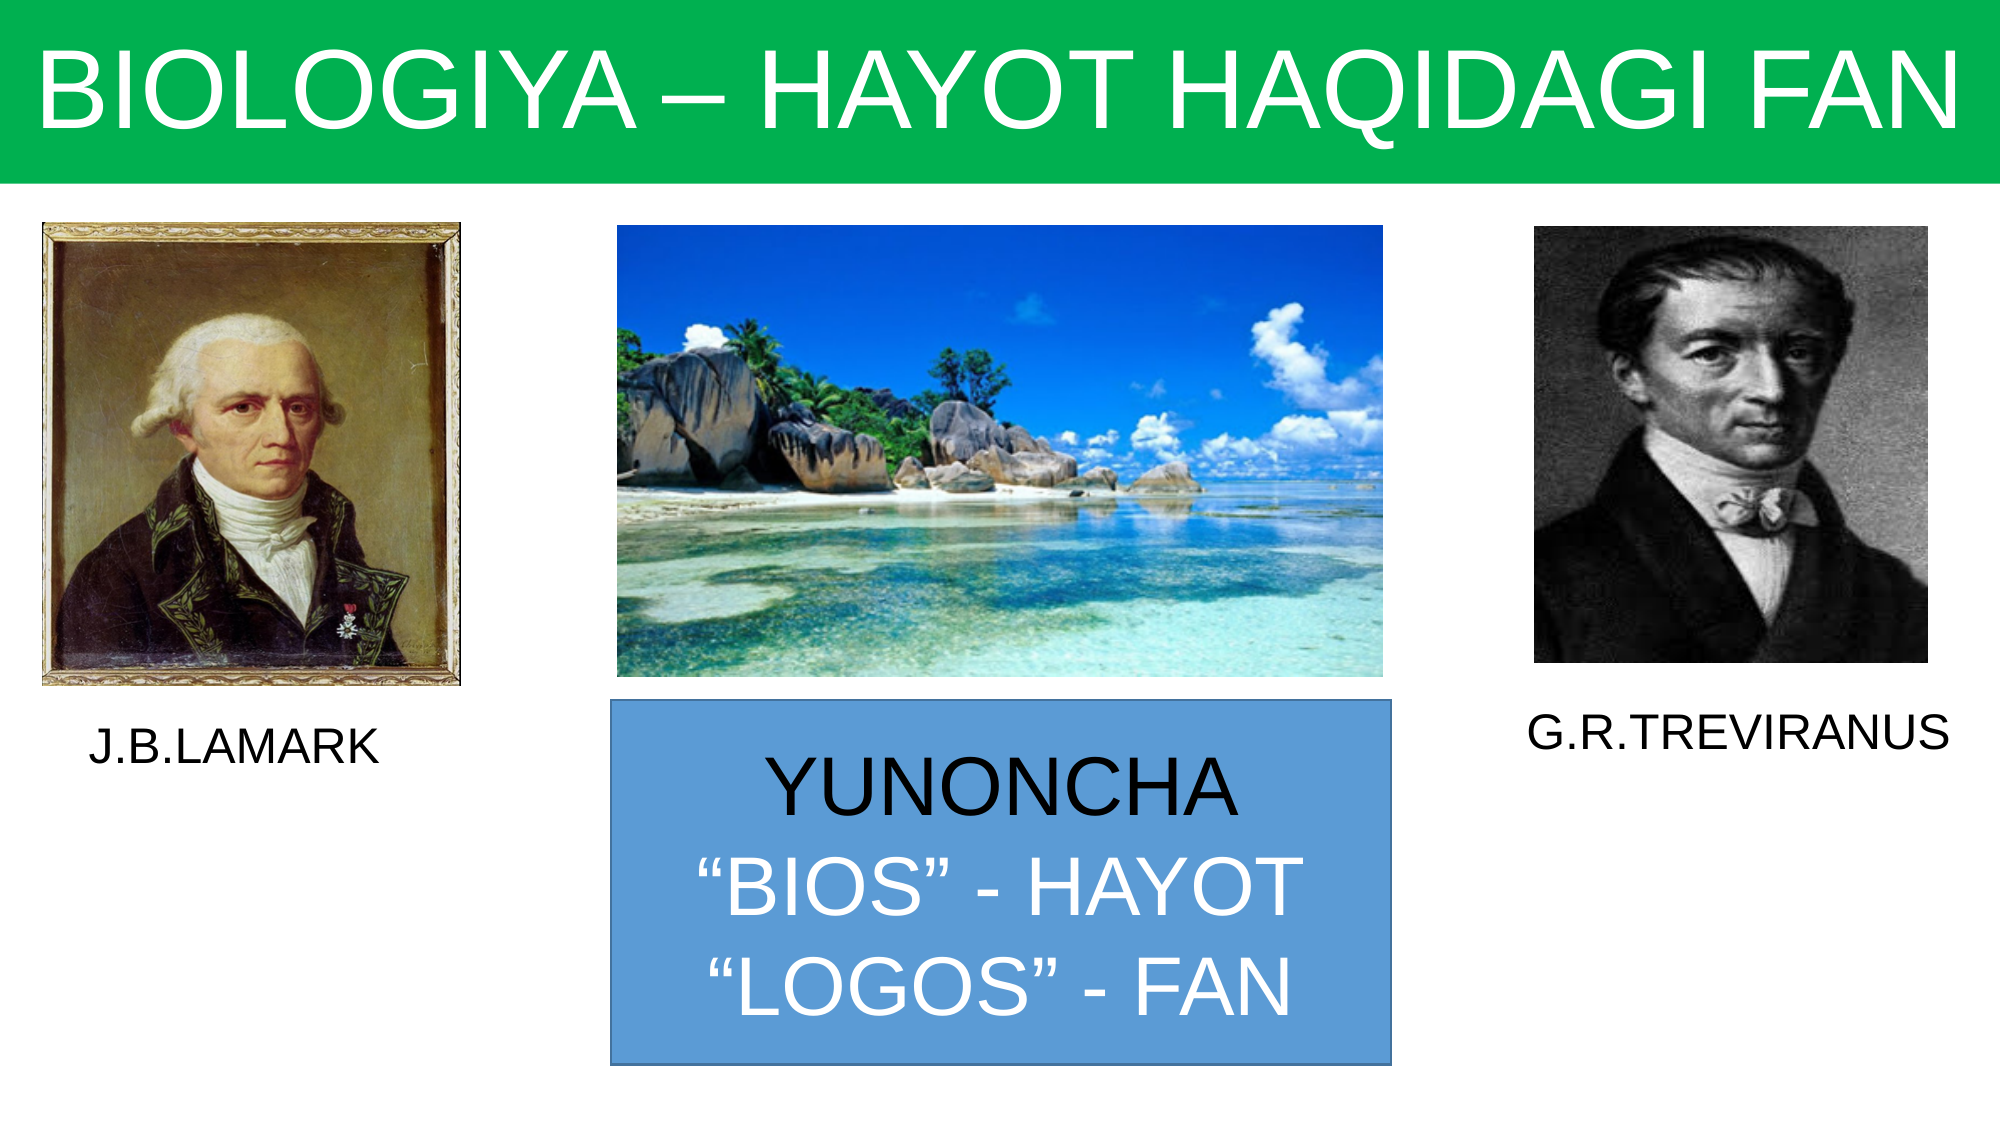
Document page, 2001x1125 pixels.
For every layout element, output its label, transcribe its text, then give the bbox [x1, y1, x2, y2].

picture [617, 225, 1383, 677]
picture [42, 222, 461, 686]
picture [1534, 226, 1928, 663]
title BIOLOGIYA – HAYOT HAQIDAGI FAN [0, 0, 2000, 184]
text_box YUNONCHA “BIOS” - HAYOT “LOGOS” - FAN [610, 699, 1392, 1066]
text_box J.B.LAMARK [73, 706, 431, 781]
text_box G.R.TREVIRANUS [1511, 692, 1980, 767]
